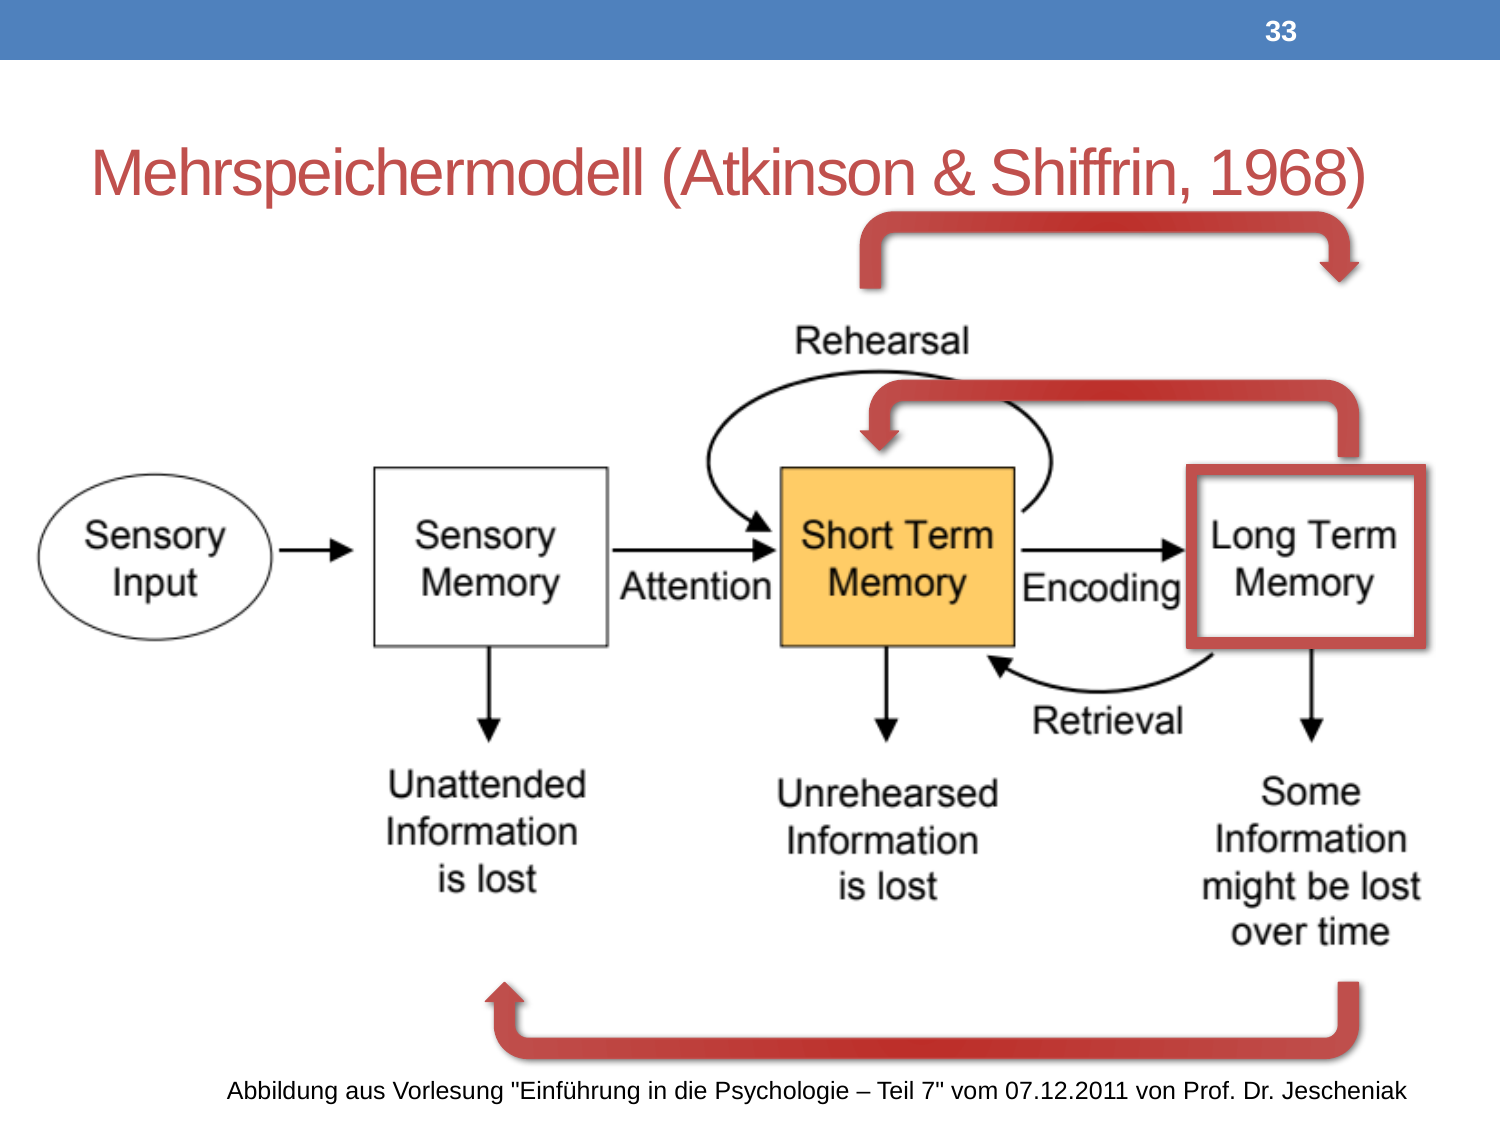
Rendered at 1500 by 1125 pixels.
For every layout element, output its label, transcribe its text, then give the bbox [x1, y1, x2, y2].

slide_number 32 [1250, 3, 1425, 57]
picture [16, 287, 1485, 979]
footer Abbildung aus Vorlesung "Einführung in die Psychologie – Teil 7" vom 07.12.2011 von Prof. Dr. Jescheniak [75, 1062, 1425, 1117]
text_box [859, 211, 1360, 284]
text_box [484, 987, 1360, 1060]
title Mehrspeichermodell (Atkinson & Shiffrin, 1968) [75, 87, 1425, 250]
